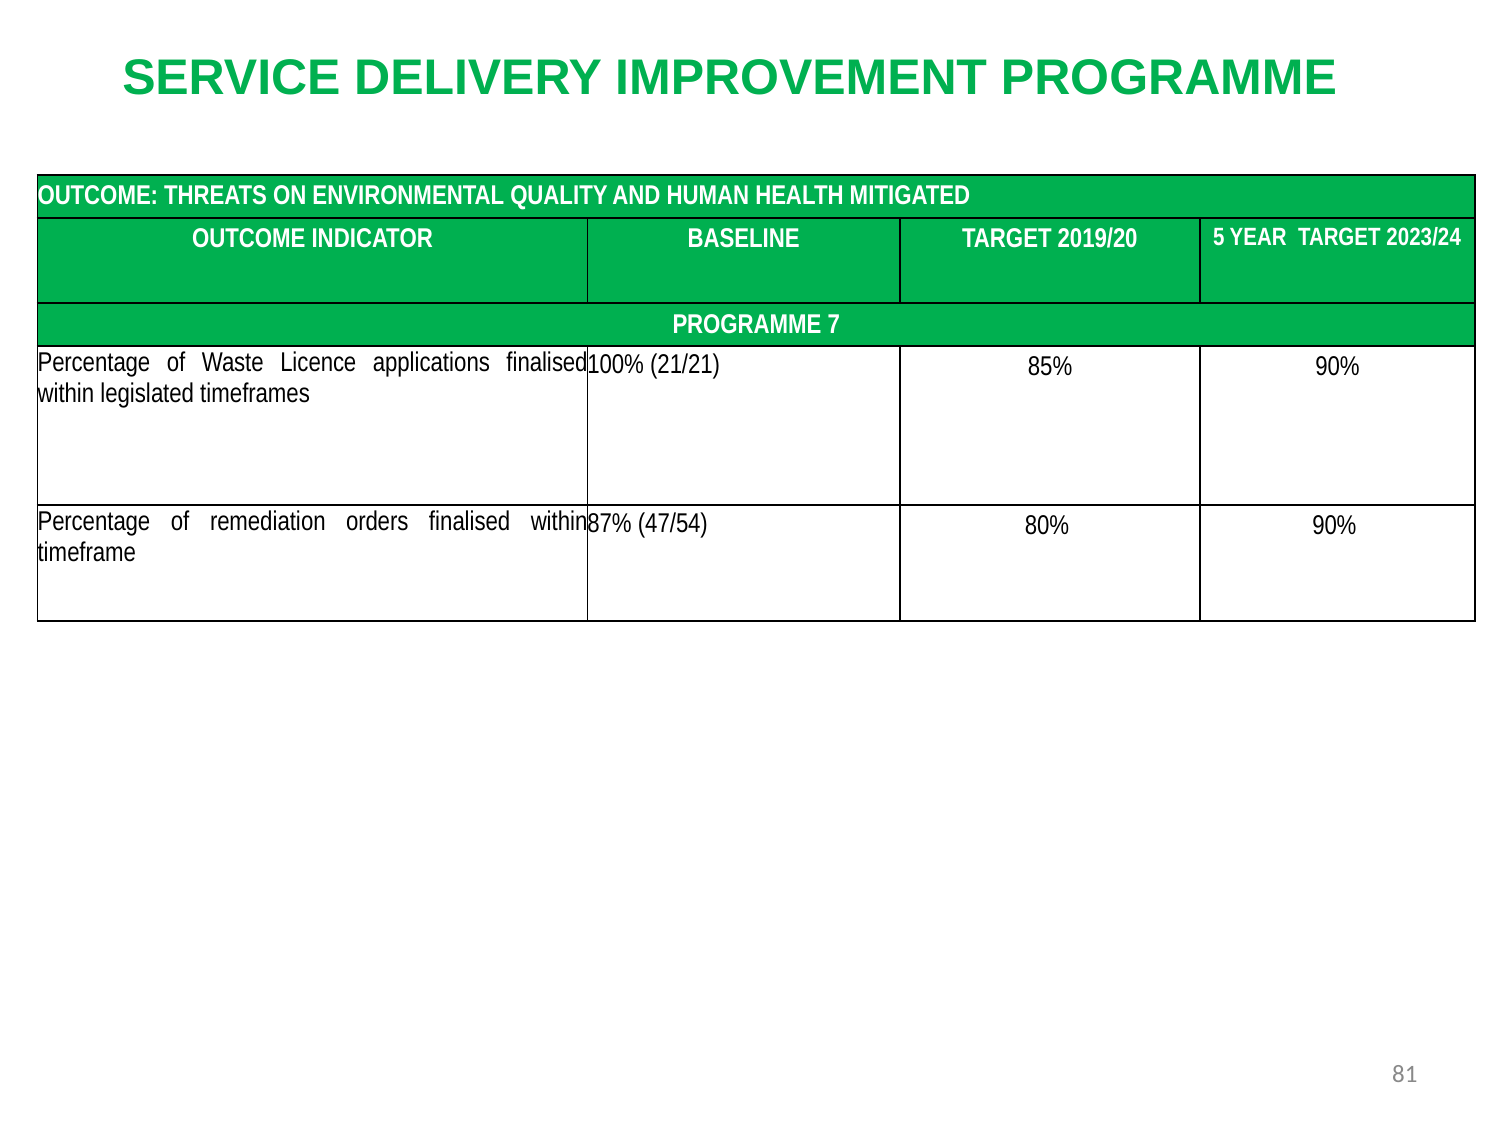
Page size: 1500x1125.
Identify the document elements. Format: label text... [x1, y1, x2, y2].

table_cell 90% [1201, 506, 1474, 620]
table_cell 80% [901, 506, 1199, 620]
table_cell Percentage of remediation orders finalised within timeframe [38, 506, 587, 620]
text_box SERVICE DELIVERY IMPROVEMENT PROGRAMME [4, 37, 1455, 113]
table_cell 85% [901, 347, 1199, 504]
table_cell 87% (47/54) [588, 506, 899, 620]
table_header OUTCOME: THREATS ON ENVIRONMENTAL QUALITY AND HUMAN HEALTH MITIGATED [38, 176, 1474, 217]
table_cell 5 YEAR TARGET 2023/24 [1201, 219, 1474, 302]
table_cell OUTCOME INDICATOR [38, 219, 587, 302]
table_cell TARGET 2019/20 [901, 219, 1199, 302]
table_cell PROGRAMME 7 [38, 304, 1474, 345]
slide_number 81 [1382, 1050, 1426, 1096]
table_cell Percentage of Waste Licence applications finalised within legislated timeframes [38, 347, 587, 504]
table_cell 100% (21/21) [588, 347, 899, 504]
table_cell 90% [1201, 347, 1474, 504]
table_cell BASELINE [588, 219, 899, 302]
